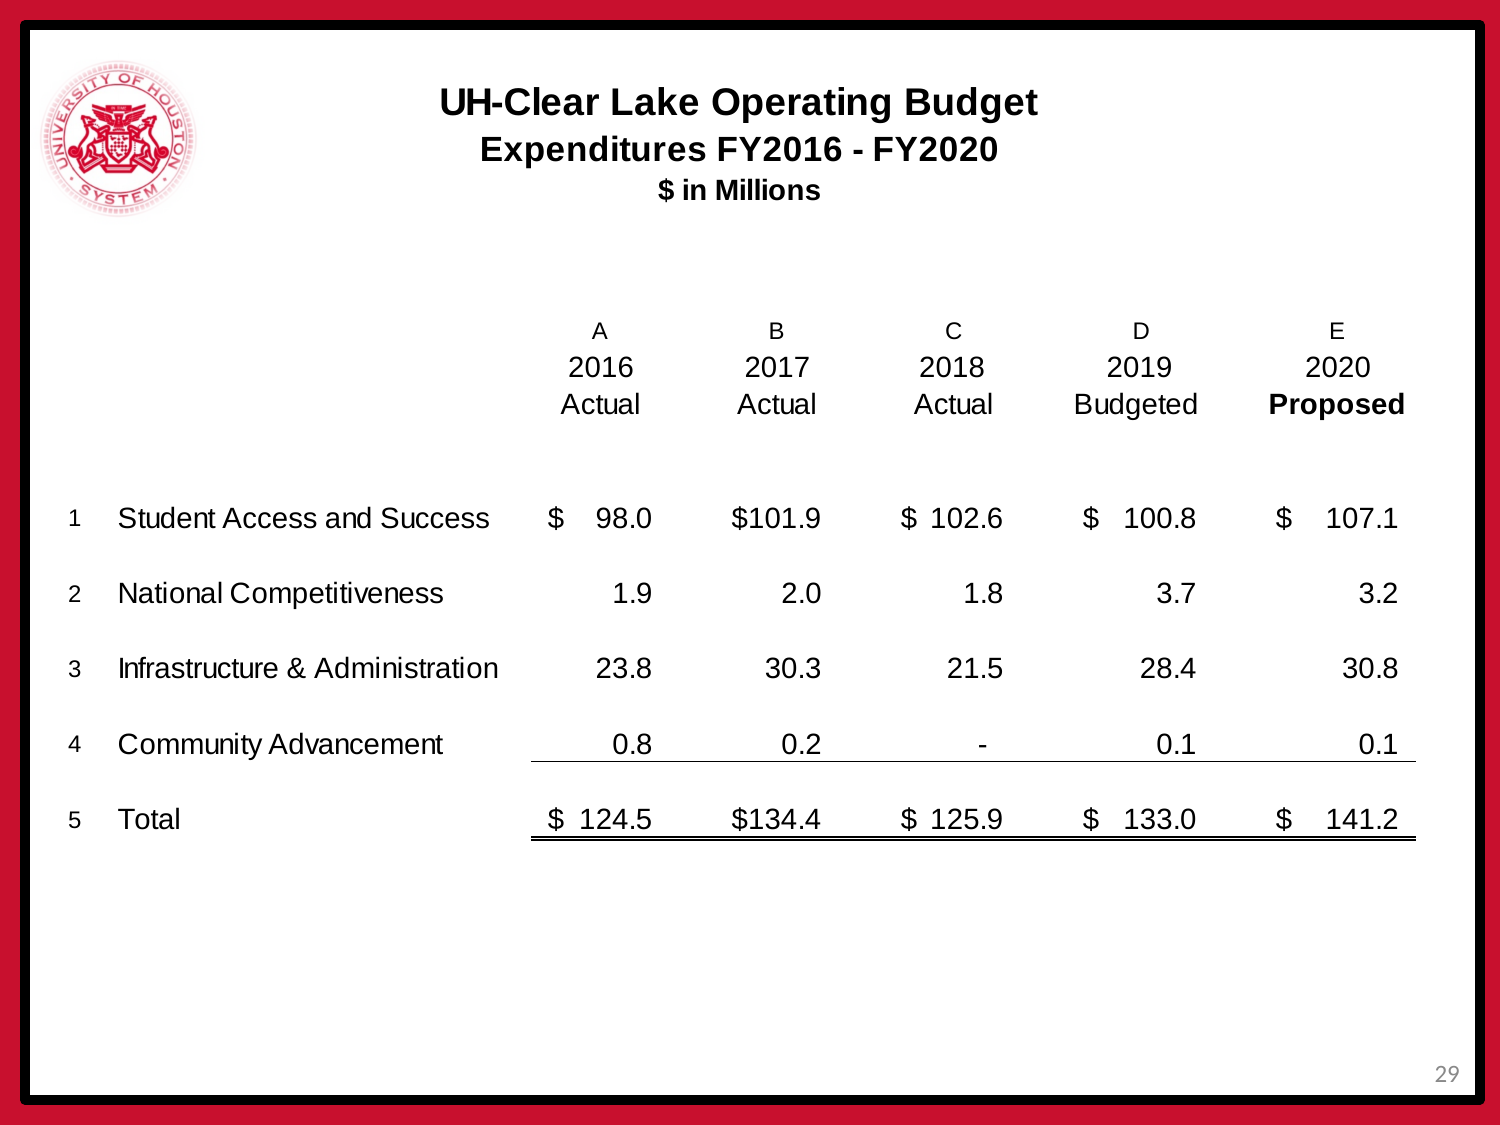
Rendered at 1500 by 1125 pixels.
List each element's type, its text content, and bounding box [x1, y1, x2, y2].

slide_number 28 [1137, 1042, 1475, 1103]
picture [62, 74, 1433, 888]
